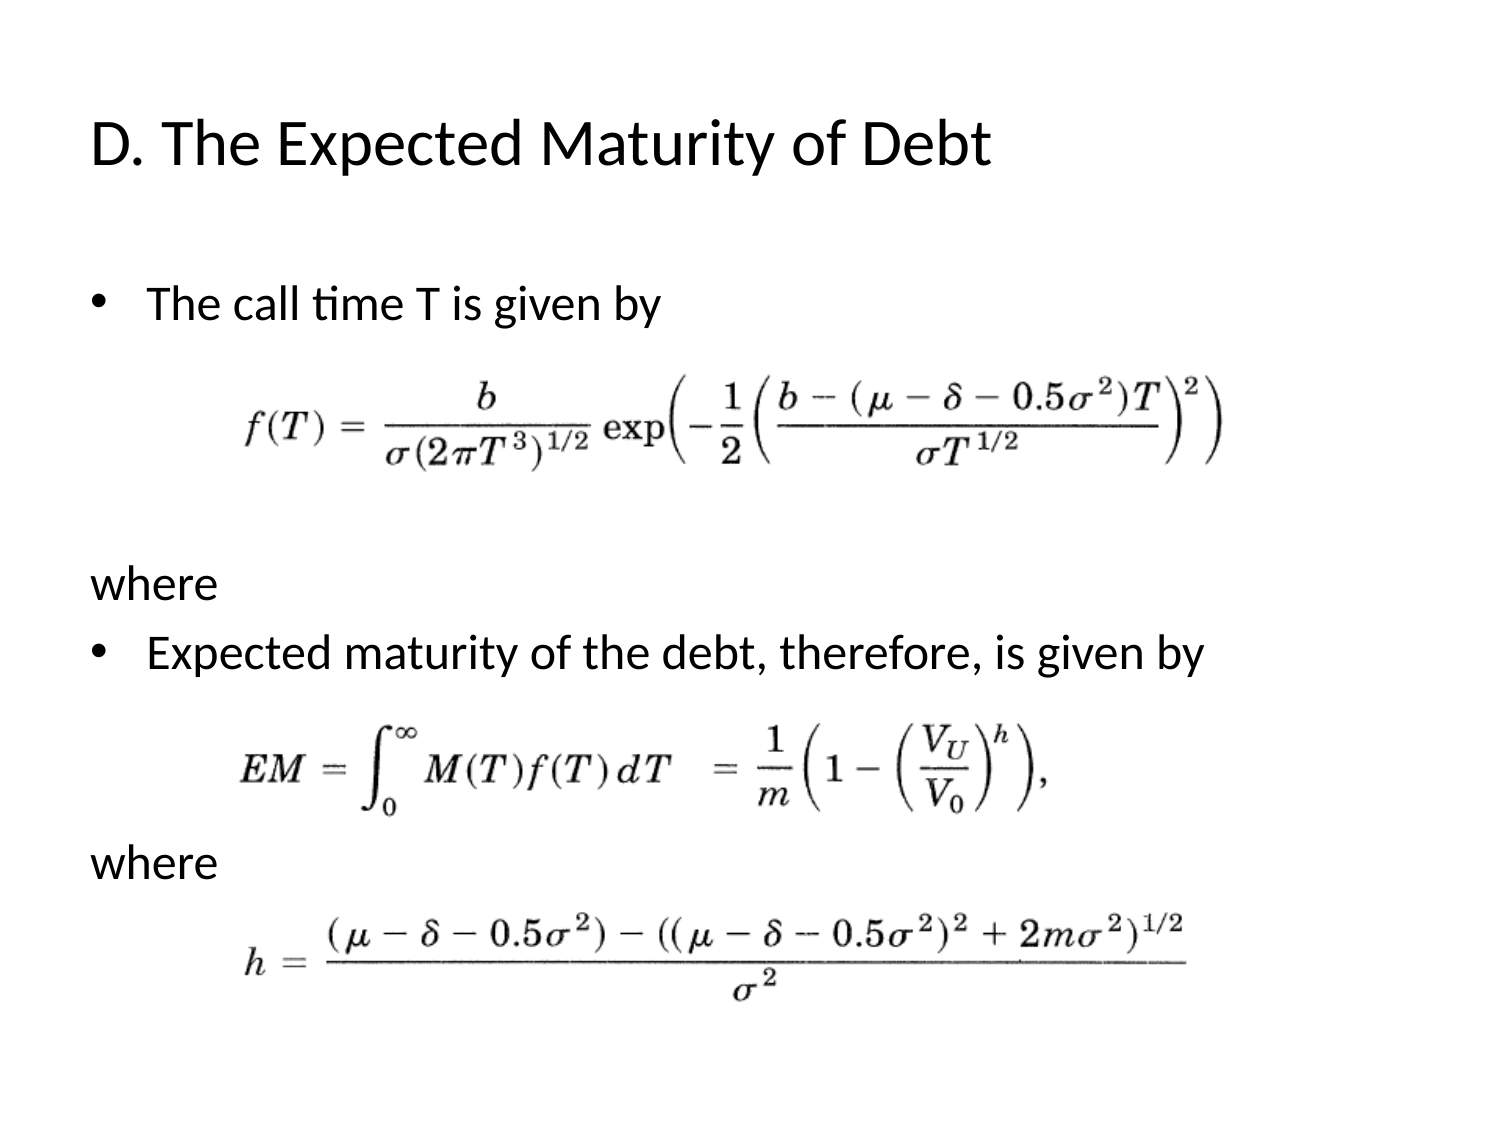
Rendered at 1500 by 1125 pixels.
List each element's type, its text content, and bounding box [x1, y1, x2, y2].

picture [229, 349, 1226, 505]
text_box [214, 703, 1068, 834]
picture [229, 896, 1194, 1028]
title D. The Expected Maturity of Debt [75, 45, 1425, 233]
